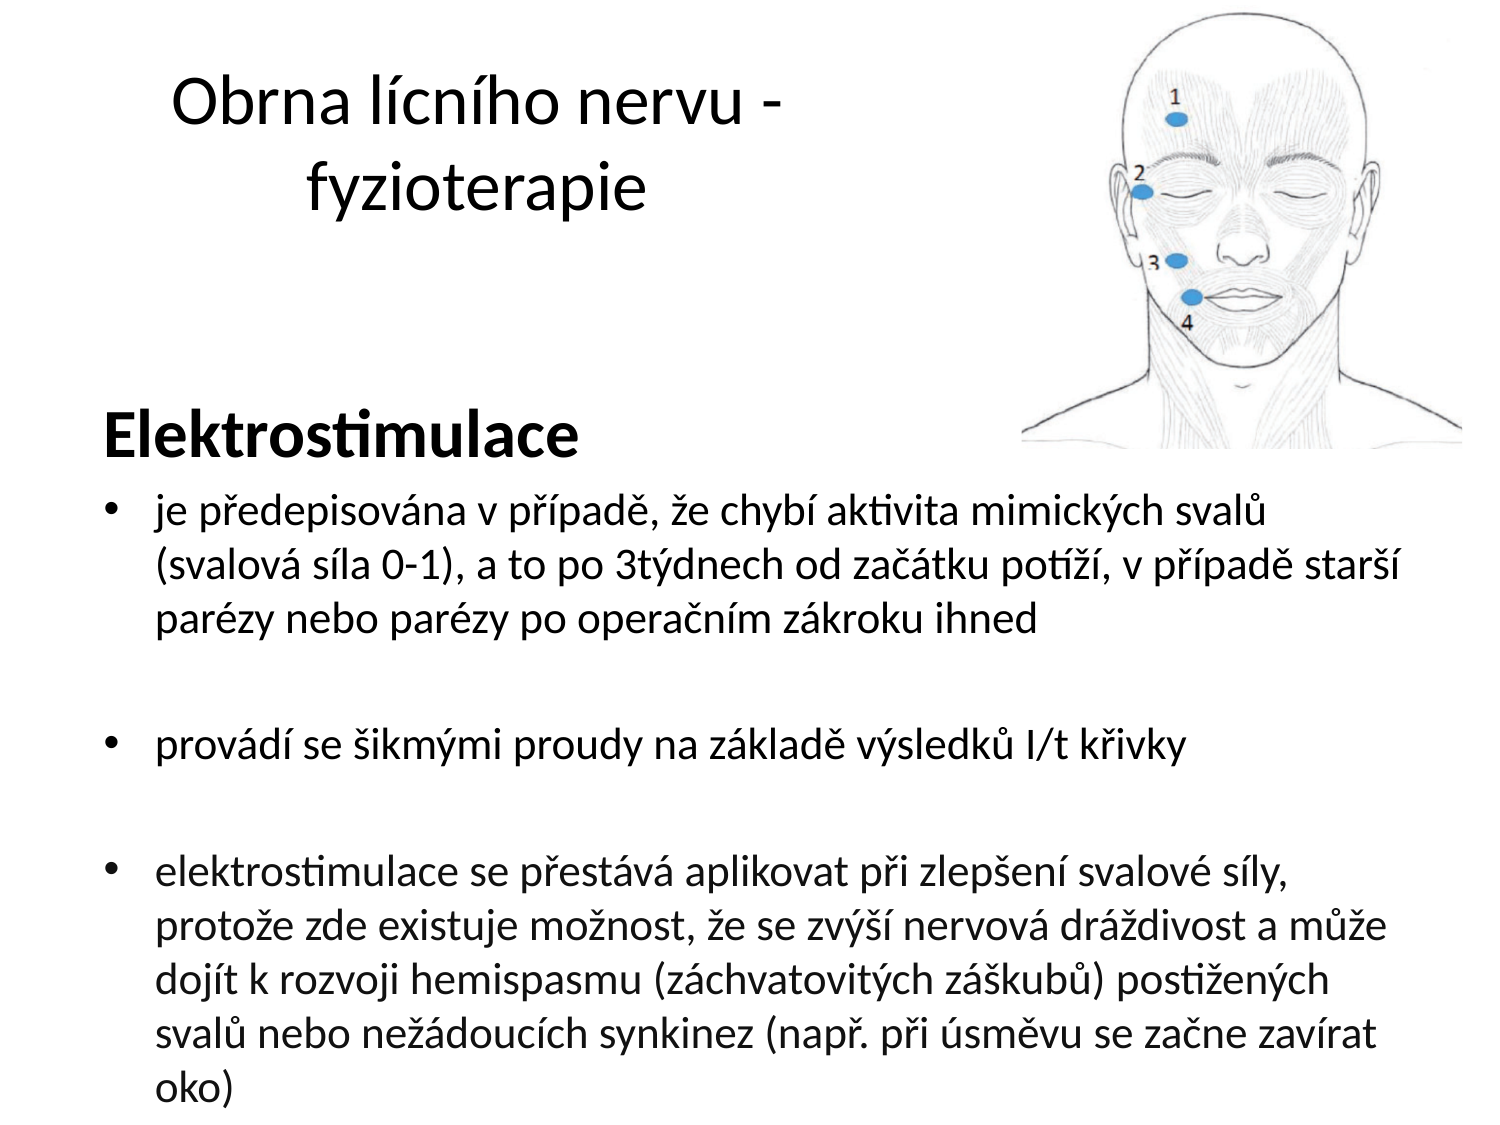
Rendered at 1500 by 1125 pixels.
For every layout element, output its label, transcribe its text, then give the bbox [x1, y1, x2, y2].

list Elektrostimulace je předepisována v případě, že chybí aktivita mimických svalů (svalová síla 0-1), a to po 3týdnech od začátku potíží, v případě starší parézy nebo parézy po operačním zákroku ihned provádí se šikmými proudy na základě výsledků I/t křivky elektrostimulace se přestává aplikovat při zlepšení svalové síly, protože zde existuje možnost, že se zvýší nervová dráždivost a může dojít k rozvoji hemispasmu (záchvatovitých záškubů) postižených svalů nebo nežádoucích synkinez (např. při úsměvu se začne zavírat oko) [88, 381, 1439, 1124]
title Obrna lícního nervu - fyzioterapie [75, 45, 880, 233]
picture [1021, 0, 1463, 450]
